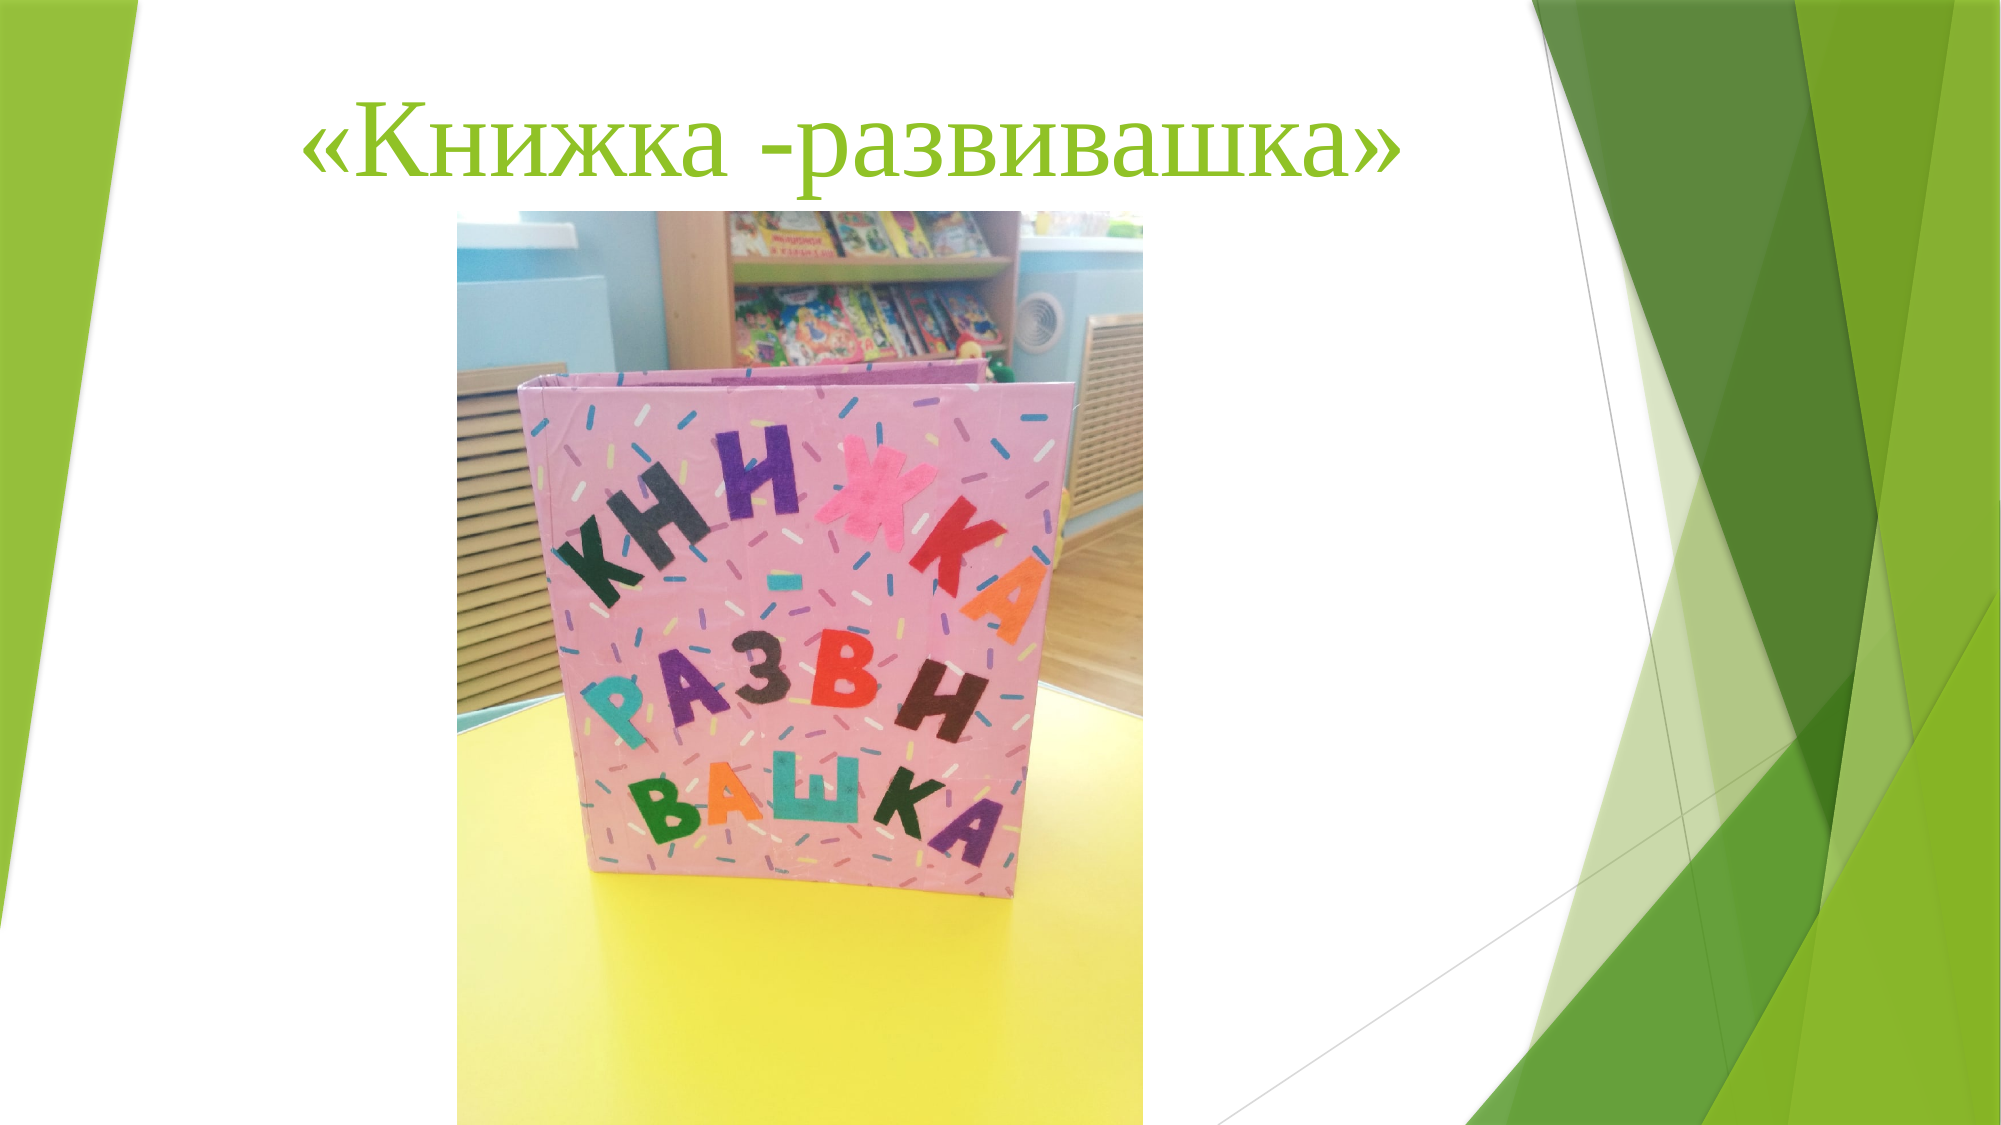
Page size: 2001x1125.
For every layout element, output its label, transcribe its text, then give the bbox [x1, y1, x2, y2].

picture [456, 211, 1143, 1125]
title «Книжка -развивашка» [148, 58, 1423, 207]
